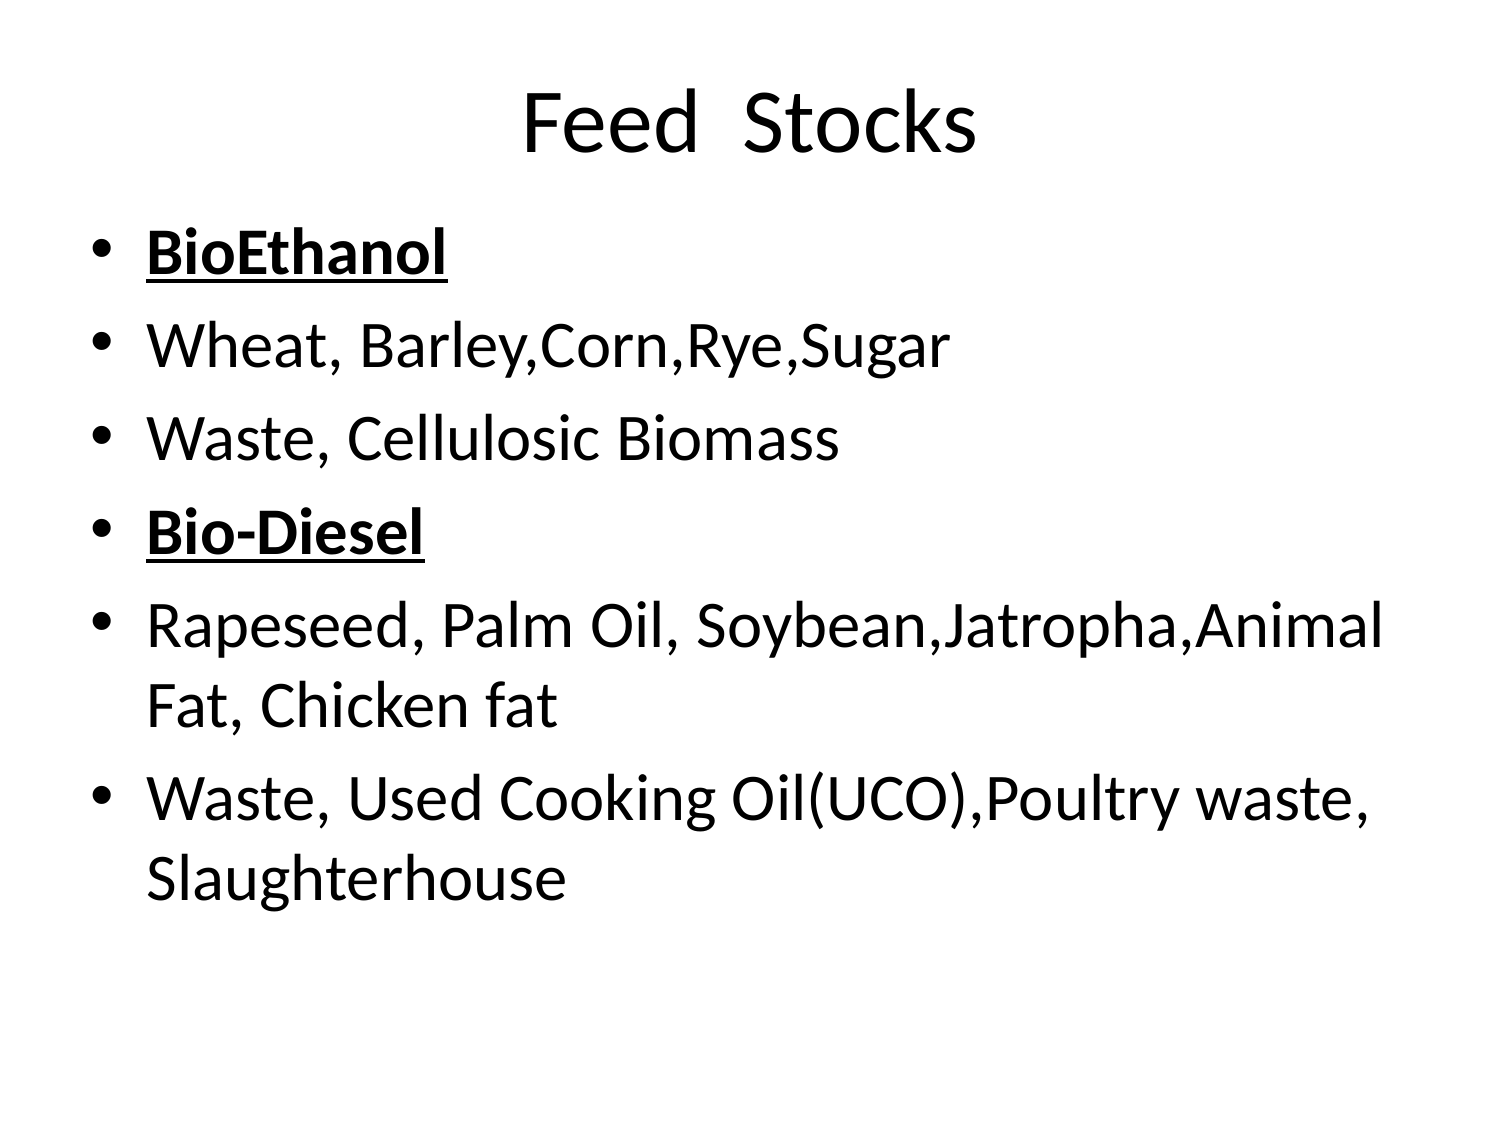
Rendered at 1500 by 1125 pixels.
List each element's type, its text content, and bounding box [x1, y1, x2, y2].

list BioEthanol Wheat, Barley,Corn,Rye,Sugar Waste, Cellulosic Biomass Bio-Diesel Rapeseed, Palm Oil, Soybean,Jatropha,Animal Fat, Chicken fat Waste, Used Cooking Oil(UCO),Poultry waste, Slaughterhouse [75, 200, 1425, 1005]
title Feed Stocks [75, 45, 1425, 188]
